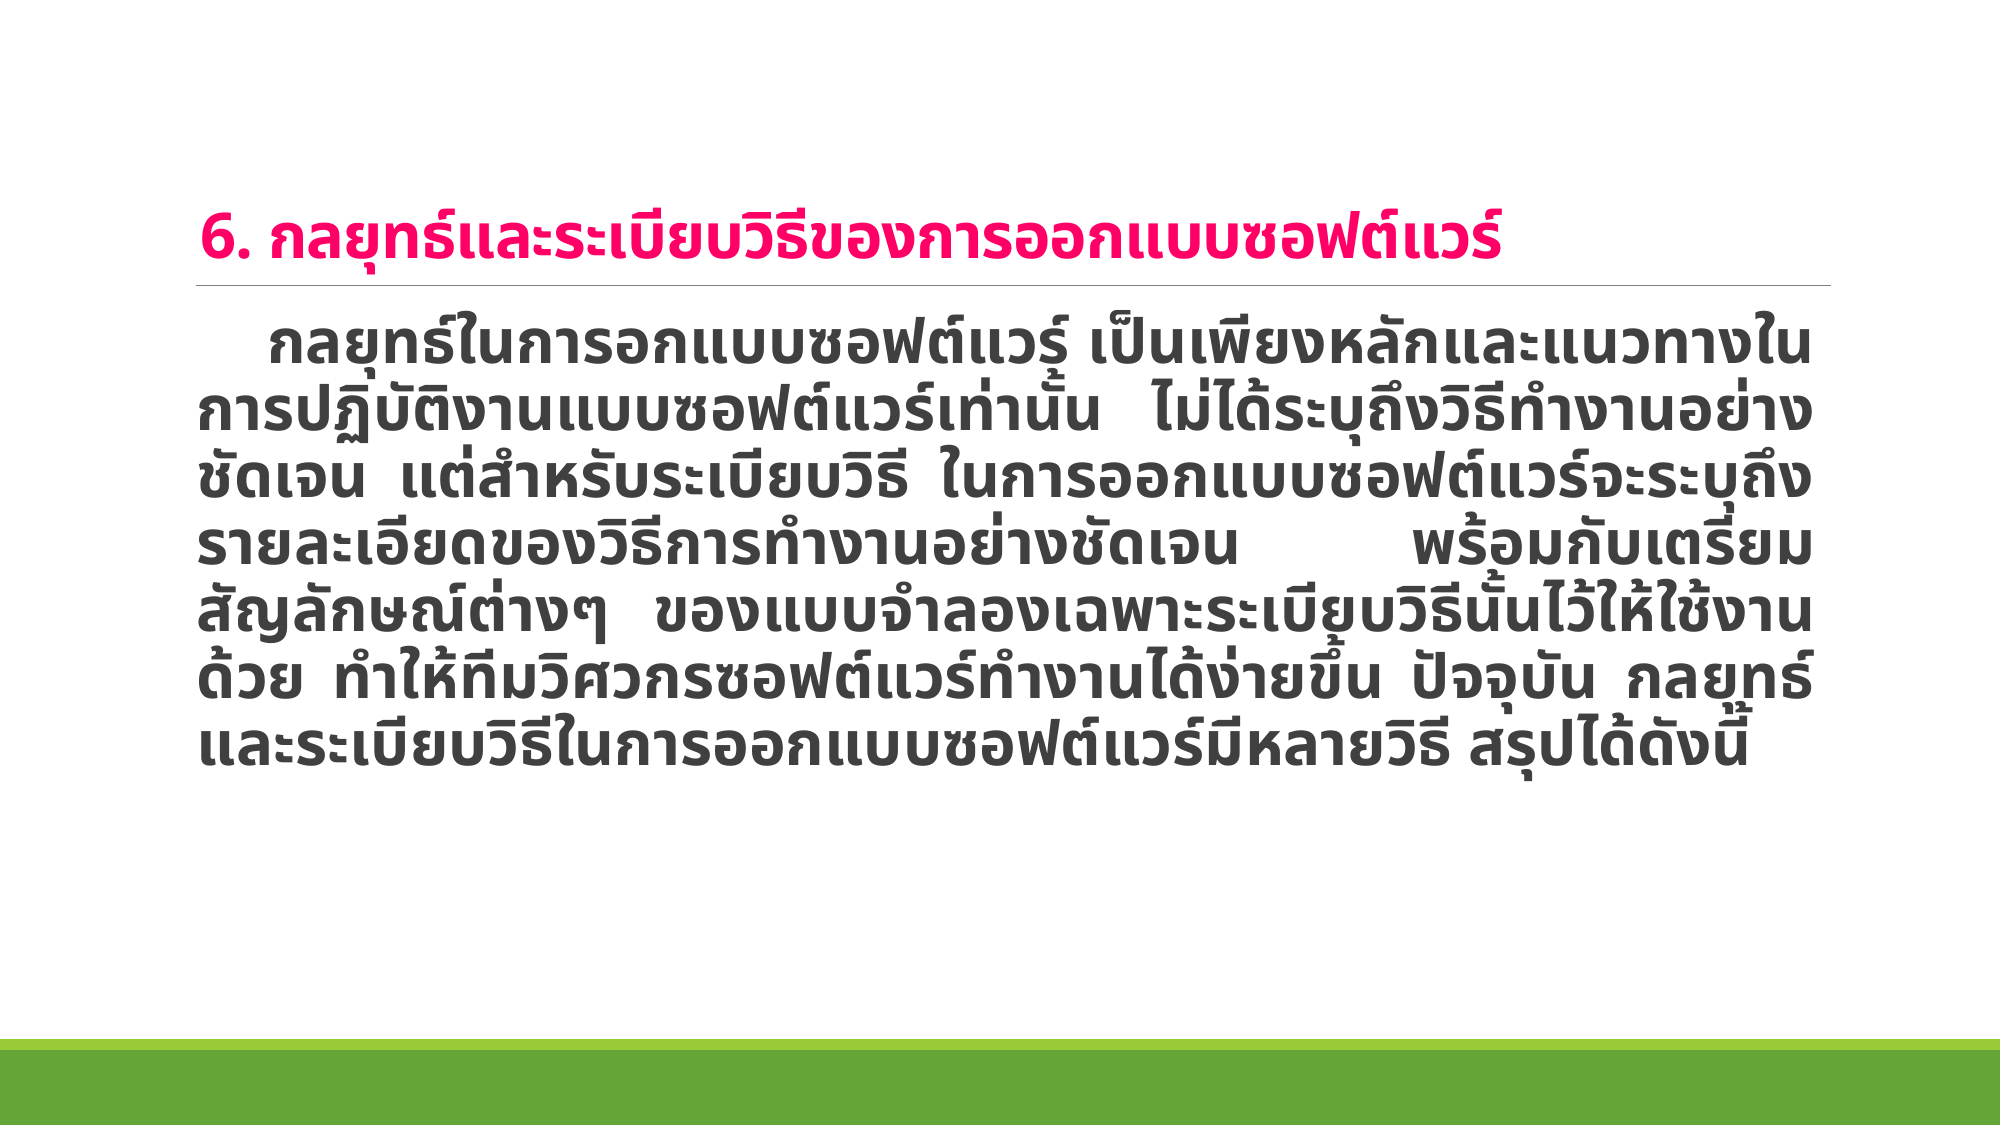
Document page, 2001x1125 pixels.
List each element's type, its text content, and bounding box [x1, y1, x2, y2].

list กลยุทธ์ในการอกแบบซอฟต์แวร์ เป็นเพียงหลักและแนวทางในการปฏิบัติงานแบบซอฟต์แวร์เท่านั้น ไม่ได้ระบุถึงวิธีทำงานอย่างชัดเจน แต่สำหรับระเบียบวิธี ในการออกแบบซอฟต์แวร์จะระบุถึงรายละเอียดของวิธีการทำงานอย่างชัดเจน พร้อมกับเตรียมสัญลักษณ์ต่างๆ ของแบบจำลองเฉพาะระเบียบวิธีนั้นไว้ให้ใช้งานด้วย ทำให้ทีมวิศวกรซอฟต์แวร์ทำงานได้ง่ายขึ้น ปัจจุบัน กลยุทธ์และระเบียบวิธีในการออกแบบซอฟต์แวร์มีหลายวิธี สรุปได้ดังนี้ [196, 302, 1816, 1005]
title 6. กลยุทธ์และระเบียบวิธีของการออกแบบซอฟต์แวร์ [184, 172, 1567, 279]
